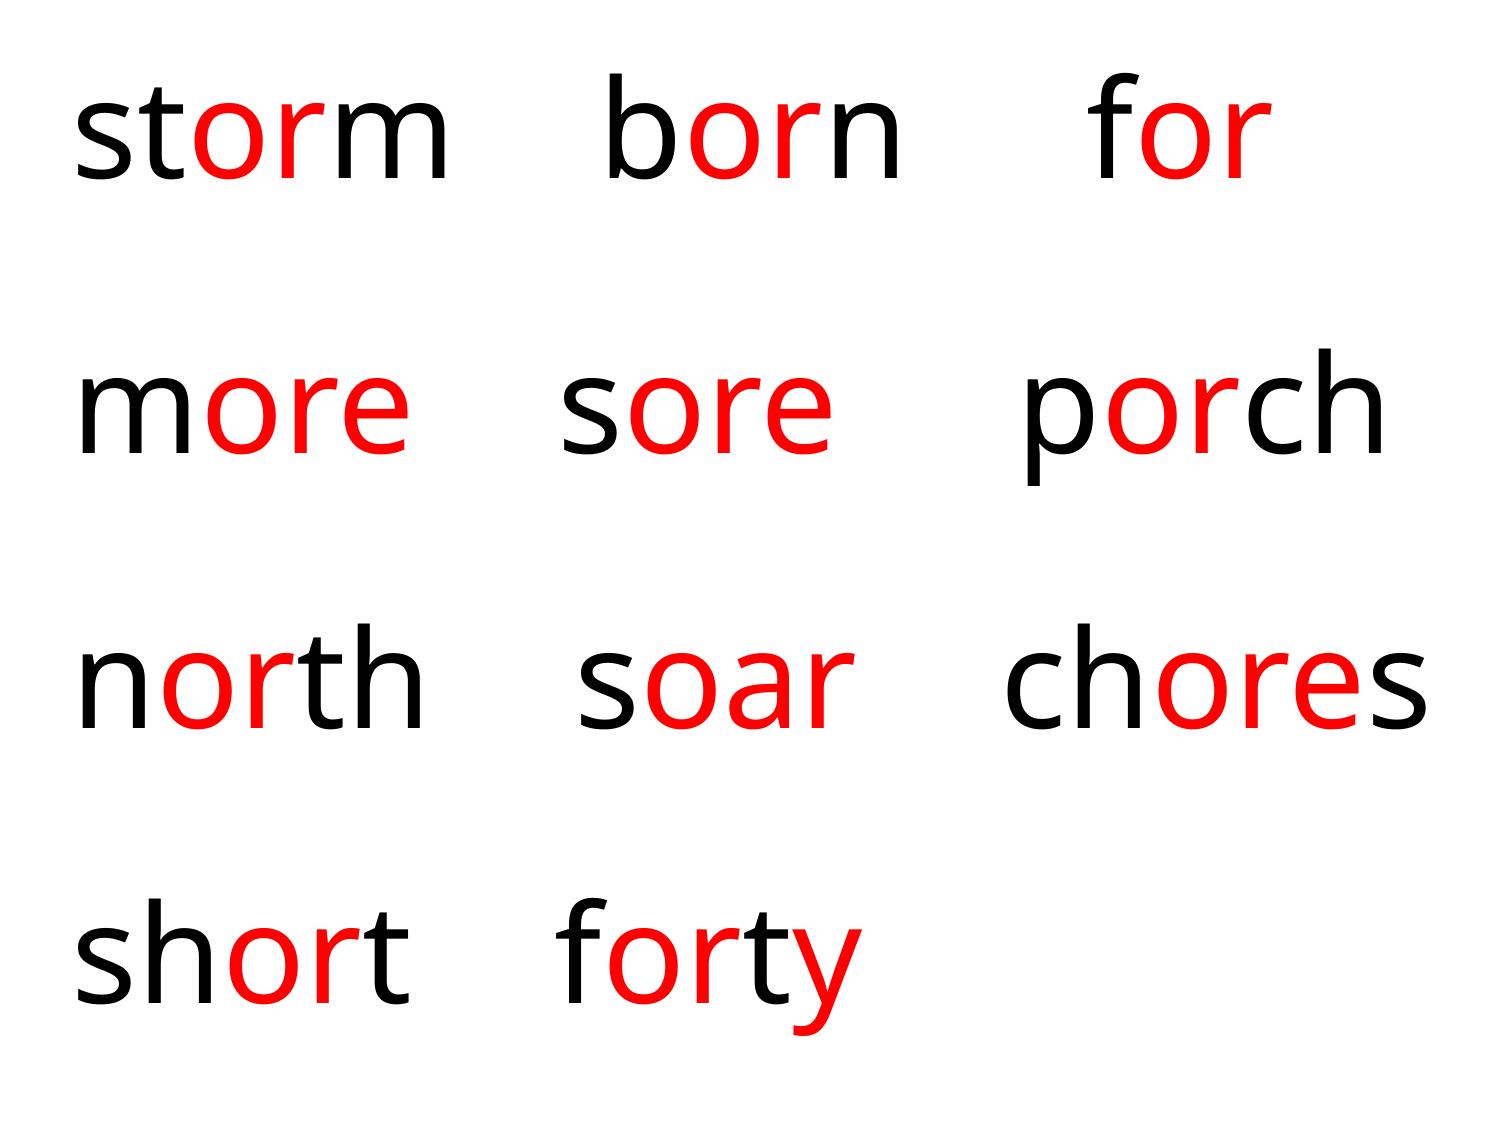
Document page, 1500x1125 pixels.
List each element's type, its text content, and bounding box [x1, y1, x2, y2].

text_box storm born for more sore porch north soar chores short forty [21, 34, 1483, 1039]
